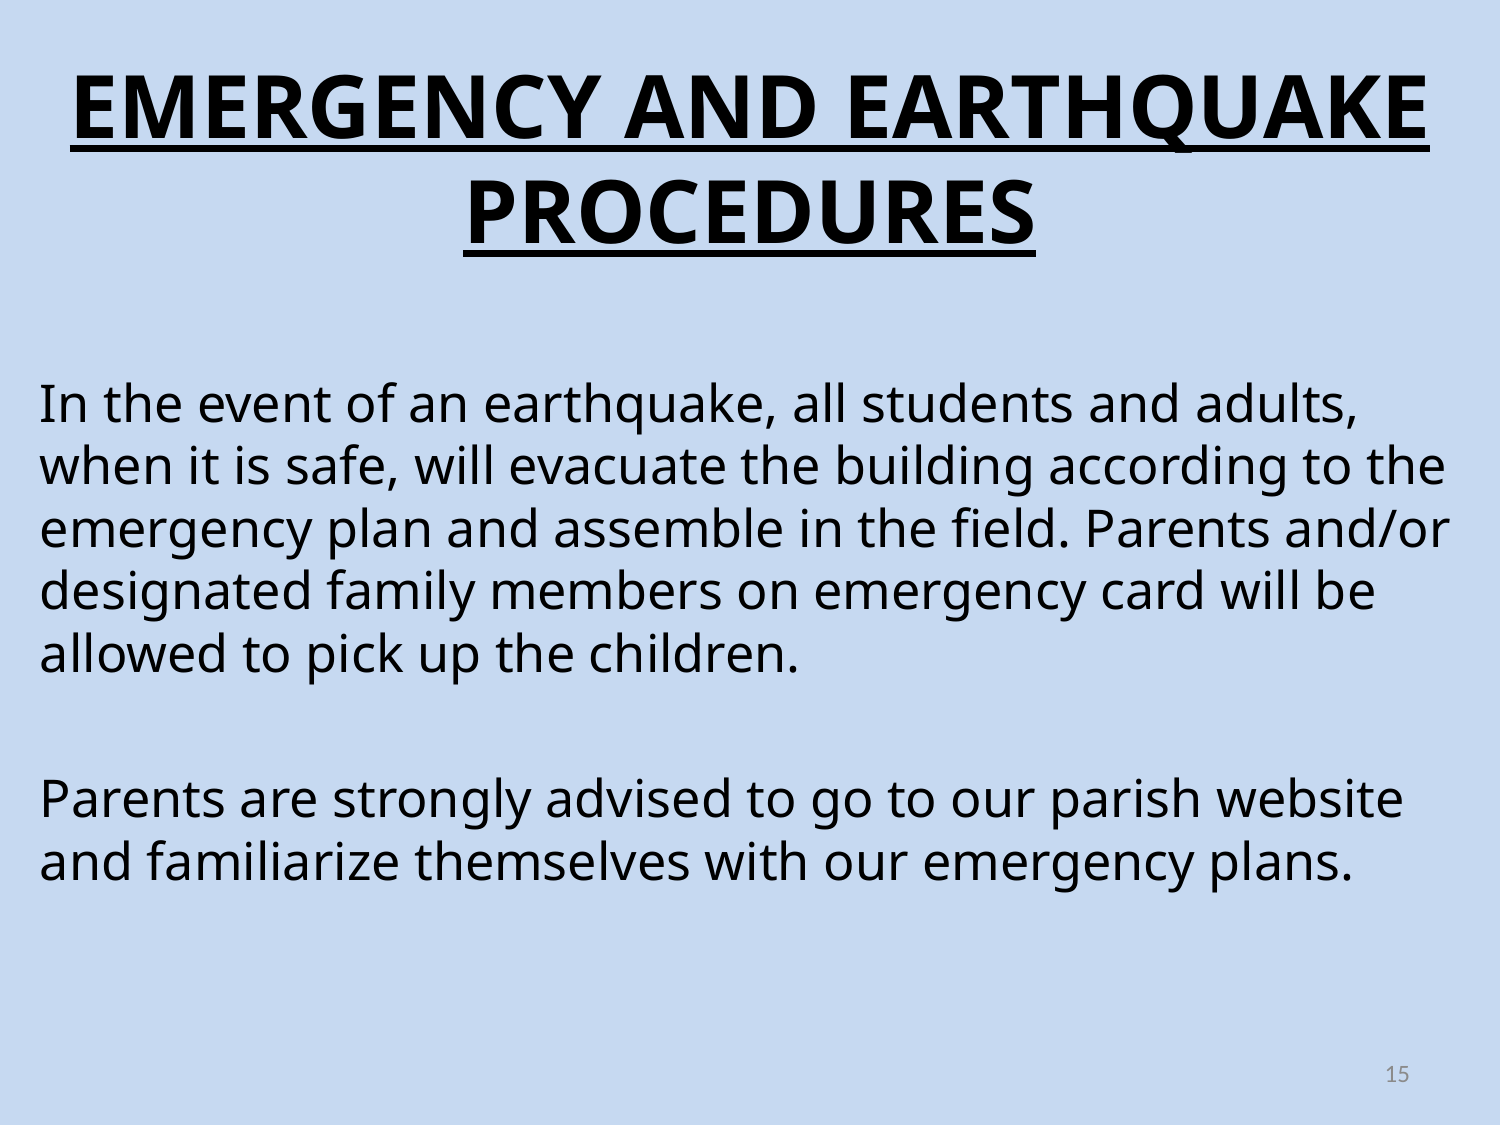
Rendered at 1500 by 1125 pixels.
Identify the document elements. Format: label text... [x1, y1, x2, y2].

list In the event of an earthquake, all students and adults, when it is safe, will evacuate the building according to the emergency plan and assemble in the field. Parents and/or designated family members on emergency card will be allowed to pick up the children. Parents are strongly advised to go to our parish website and familiarize themselves with our emergency plans. [24, 362, 1475, 988]
title EMERGENCY AND EARTHQUAKE PROCEDURES [37, 62, 1463, 250]
slide_number 15 [1074, 1042, 1425, 1103]
